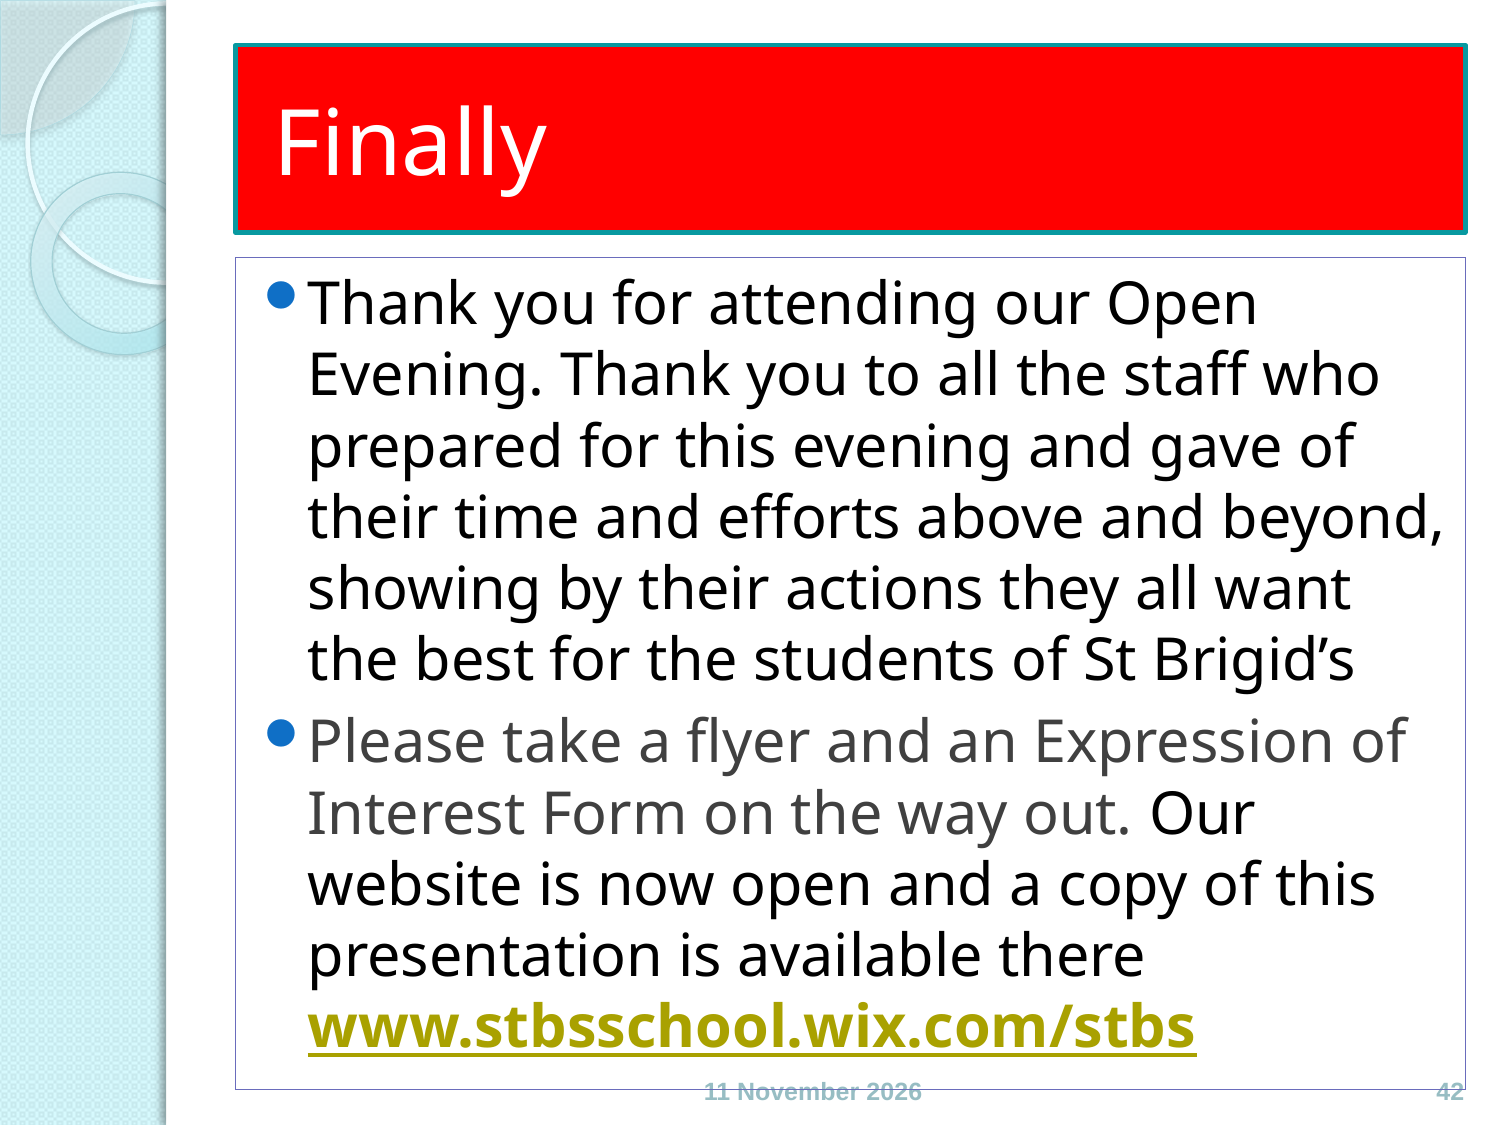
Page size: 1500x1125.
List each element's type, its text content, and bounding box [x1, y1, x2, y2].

slide_number 42 [1413, 1034, 1488, 1113]
title Finally [233, 43, 1468, 235]
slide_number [587, 1034, 938, 1113]
list Thank you for attending our Open Evening. Thank you to all the staff who prepared for this evening and gave of their time and efforts above and beyond, showing by their actions they all want the best for the students of St Brigid’s Please take a flyer and an Expression of Interest Form on the way out. Our website is now open and a copy of this presentation is available there www.stbsschool.wix.com/stbs [235, 257, 1466, 1090]
